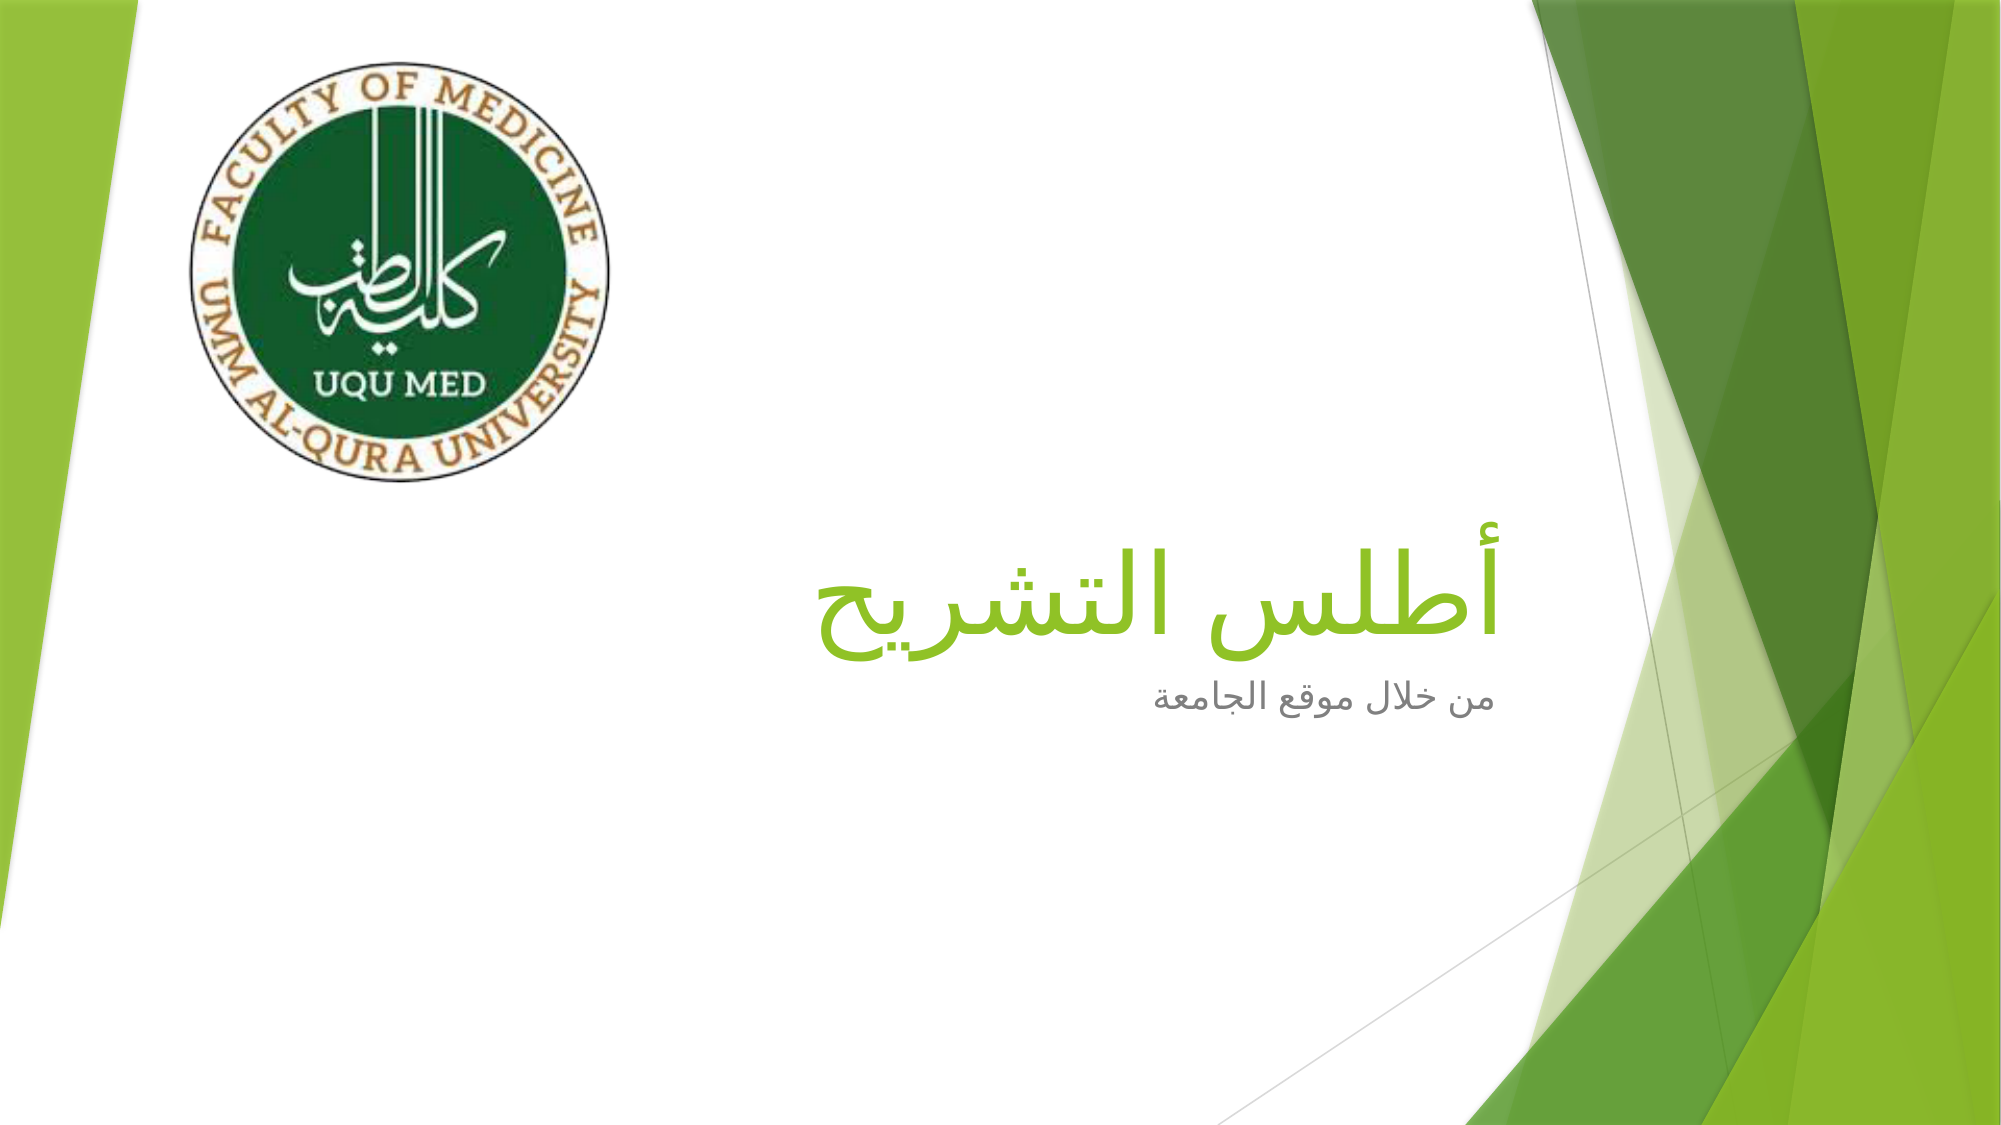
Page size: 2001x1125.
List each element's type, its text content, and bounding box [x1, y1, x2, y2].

picture [163, 34, 634, 505]
title أطلس التشريح [247, 394, 1522, 665]
subtitle من خلال موقع الجامعة [247, 664, 1512, 845]
